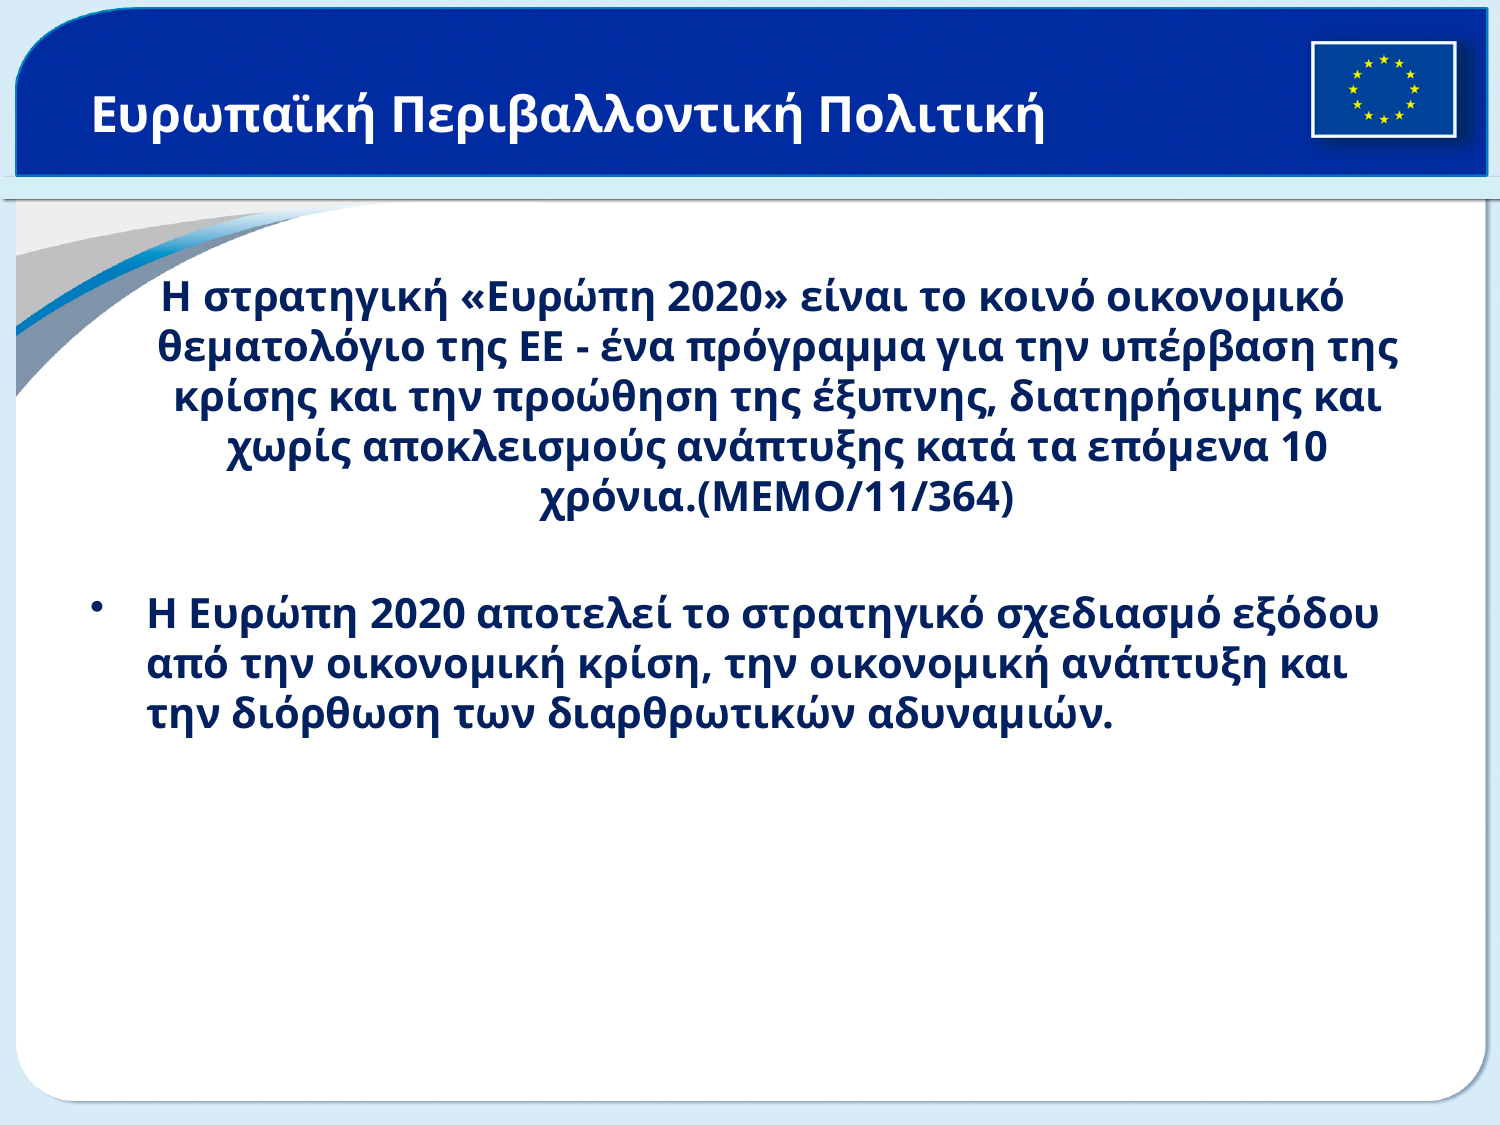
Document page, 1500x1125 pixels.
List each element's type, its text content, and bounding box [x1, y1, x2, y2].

picture [0, 0, 1500, 1125]
title Ευρωπαϊκή Περιβαλλοντική Πολιτική [74, 18, 1294, 207]
list Η στρατηγική «Ευρώπη 2020» είναι το κοινό οικονομικό θεματολόγιο της ΕΕ - ένα πρόγραμμα για την υπέρβαση της κρίσης και την προώθηση της έξυπνης, διατηρήσιμης και χωρίς αποκλεισμούς ανάπτυξης κατά τα επόμενα 10 χρόνια.(MEMO/11/364) Η Ευρώπη 2020 αποτελεί το στρατηγικό σχεδιασμό εξόδου από την οικονομική κρίση, την οικονομική ανάπτυξη και την διόρθωση των διαρθρωτικών αδυναμιών. [74, 262, 1426, 1071]
